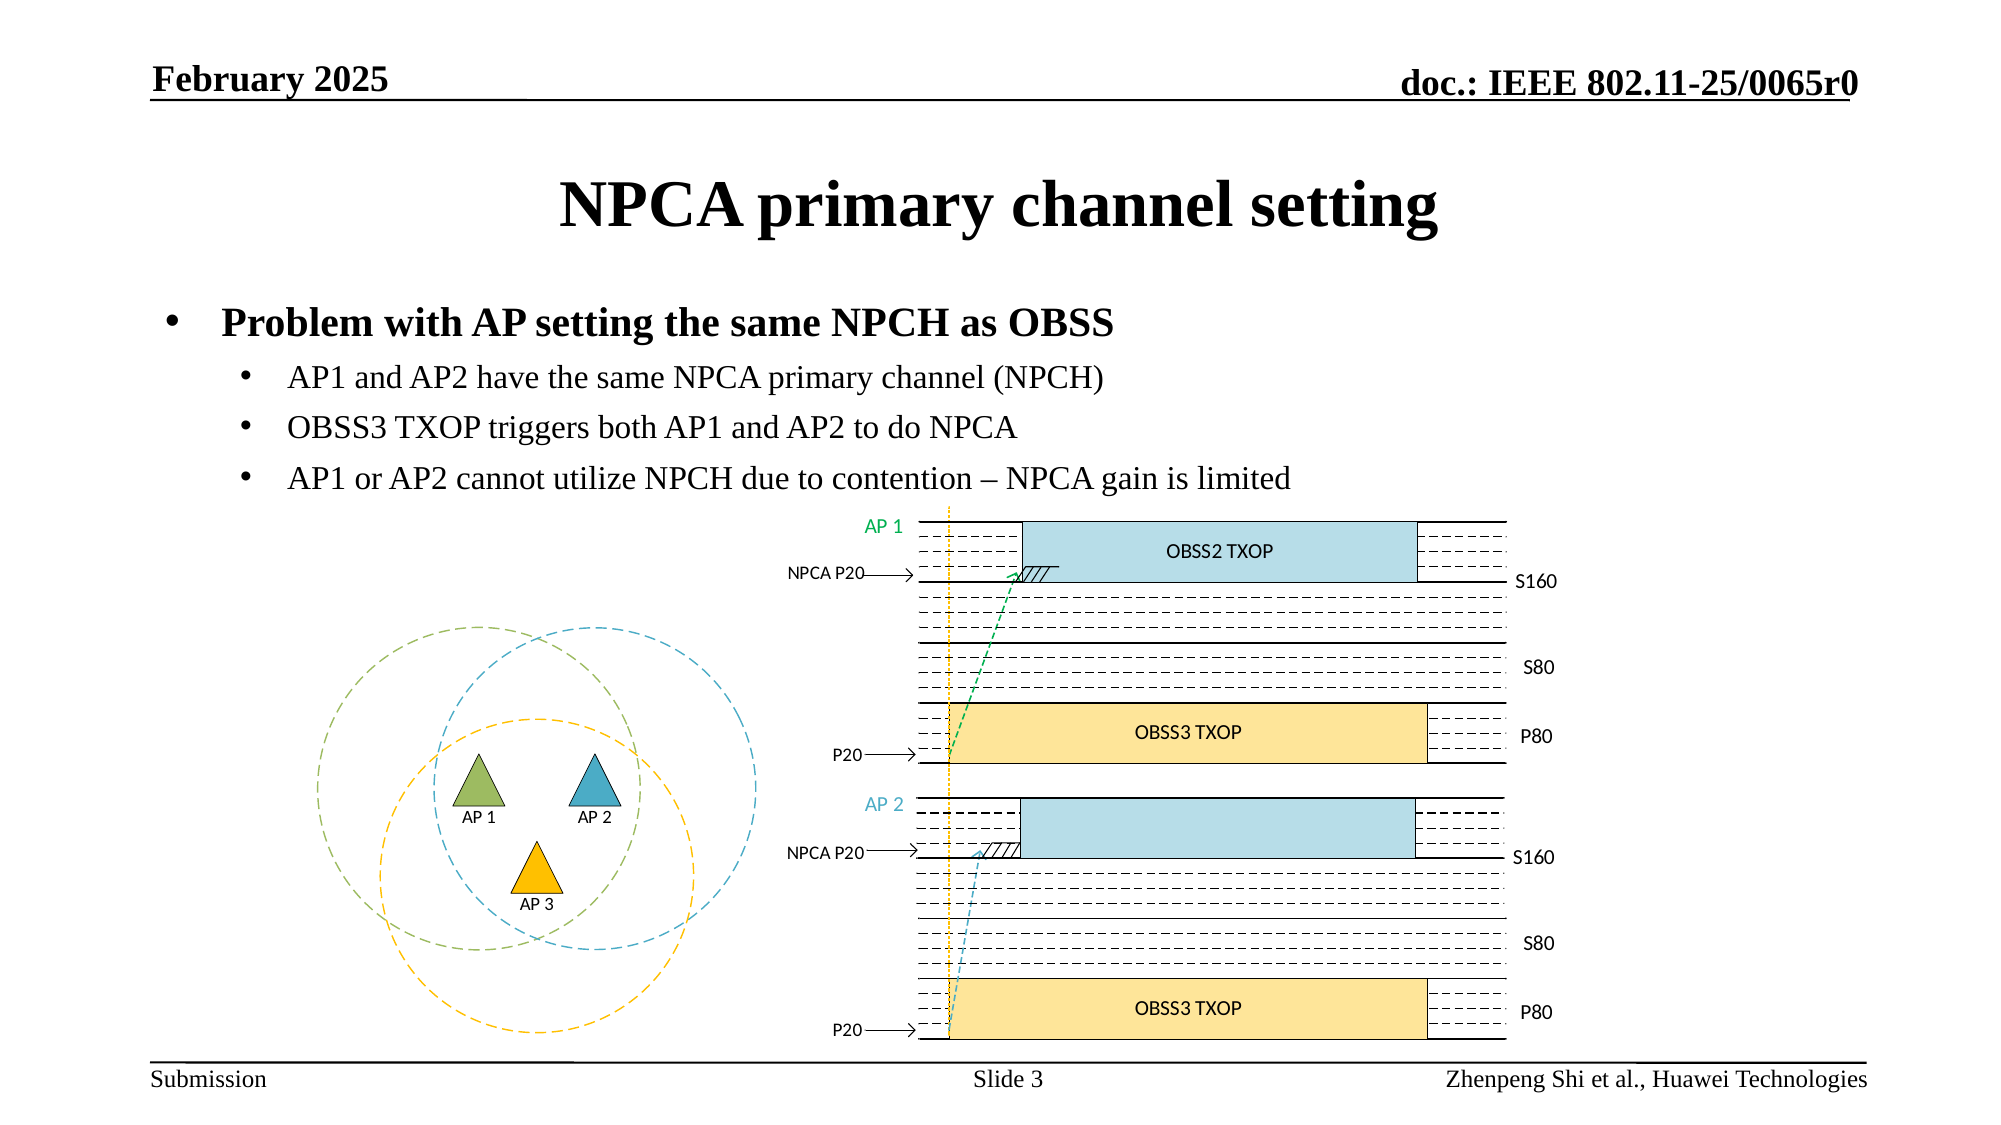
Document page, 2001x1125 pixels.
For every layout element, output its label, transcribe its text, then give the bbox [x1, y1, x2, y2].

footer Zhenpeng Shi et al., Huawei Technologies [1171, 1061, 1869, 1093]
picture [774, 503, 1570, 1054]
picture [314, 624, 758, 1035]
title NPCA primary channel setting [149, 112, 1850, 286]
list Problem with AP setting the same NPCH as OBSS AP1 and AP2 have the same NPCA primary channel (NPCH) OBSS3 TXOP triggers both AP1 and AP2 to do NPCA AP1 or AP2 cannot utilize NPCH due to contention – NPCA gain is limited [149, 286, 1850, 963]
slide_number Slide 3 [950, 1062, 1067, 1123]
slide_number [152, 54, 563, 100]
